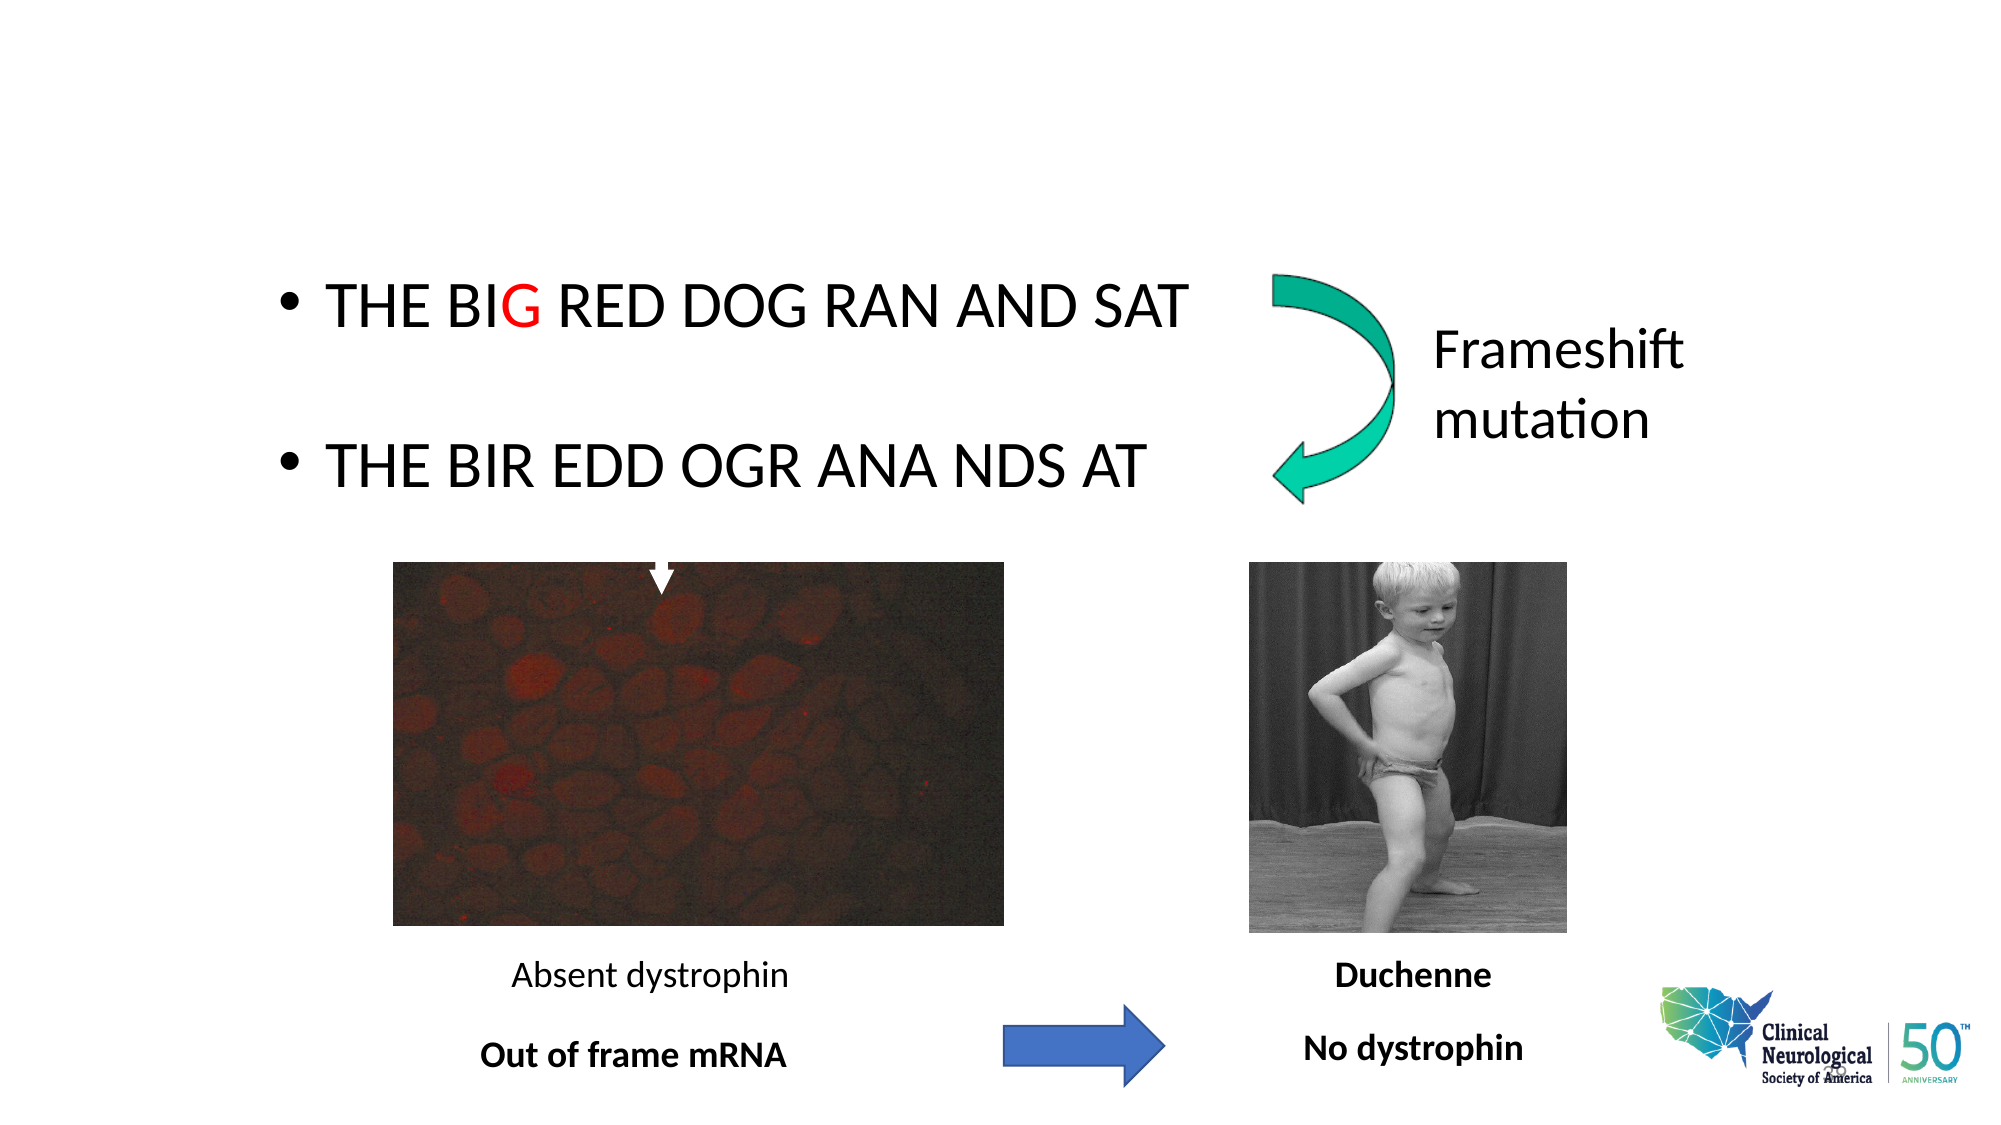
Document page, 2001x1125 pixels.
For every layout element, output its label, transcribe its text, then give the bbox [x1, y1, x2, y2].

text_box No dystrophin [1288, 1015, 1540, 1076]
text_box THE BIG RED DOG RAN AND SAT THE BIR EDD OGR ANA NDS AT [264, 253, 1181, 509]
text_box Frameshift mutation [1457, 303, 1750, 458]
picture [1638, 961, 1991, 1114]
text_box Out of frame mRNA [465, 1022, 941, 1083]
slide_number 39 [1412, 1042, 1638, 1103]
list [1181, 185, 1457, 526]
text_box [392, 526, 1567, 1003]
text_box [1002, 1003, 1166, 1089]
